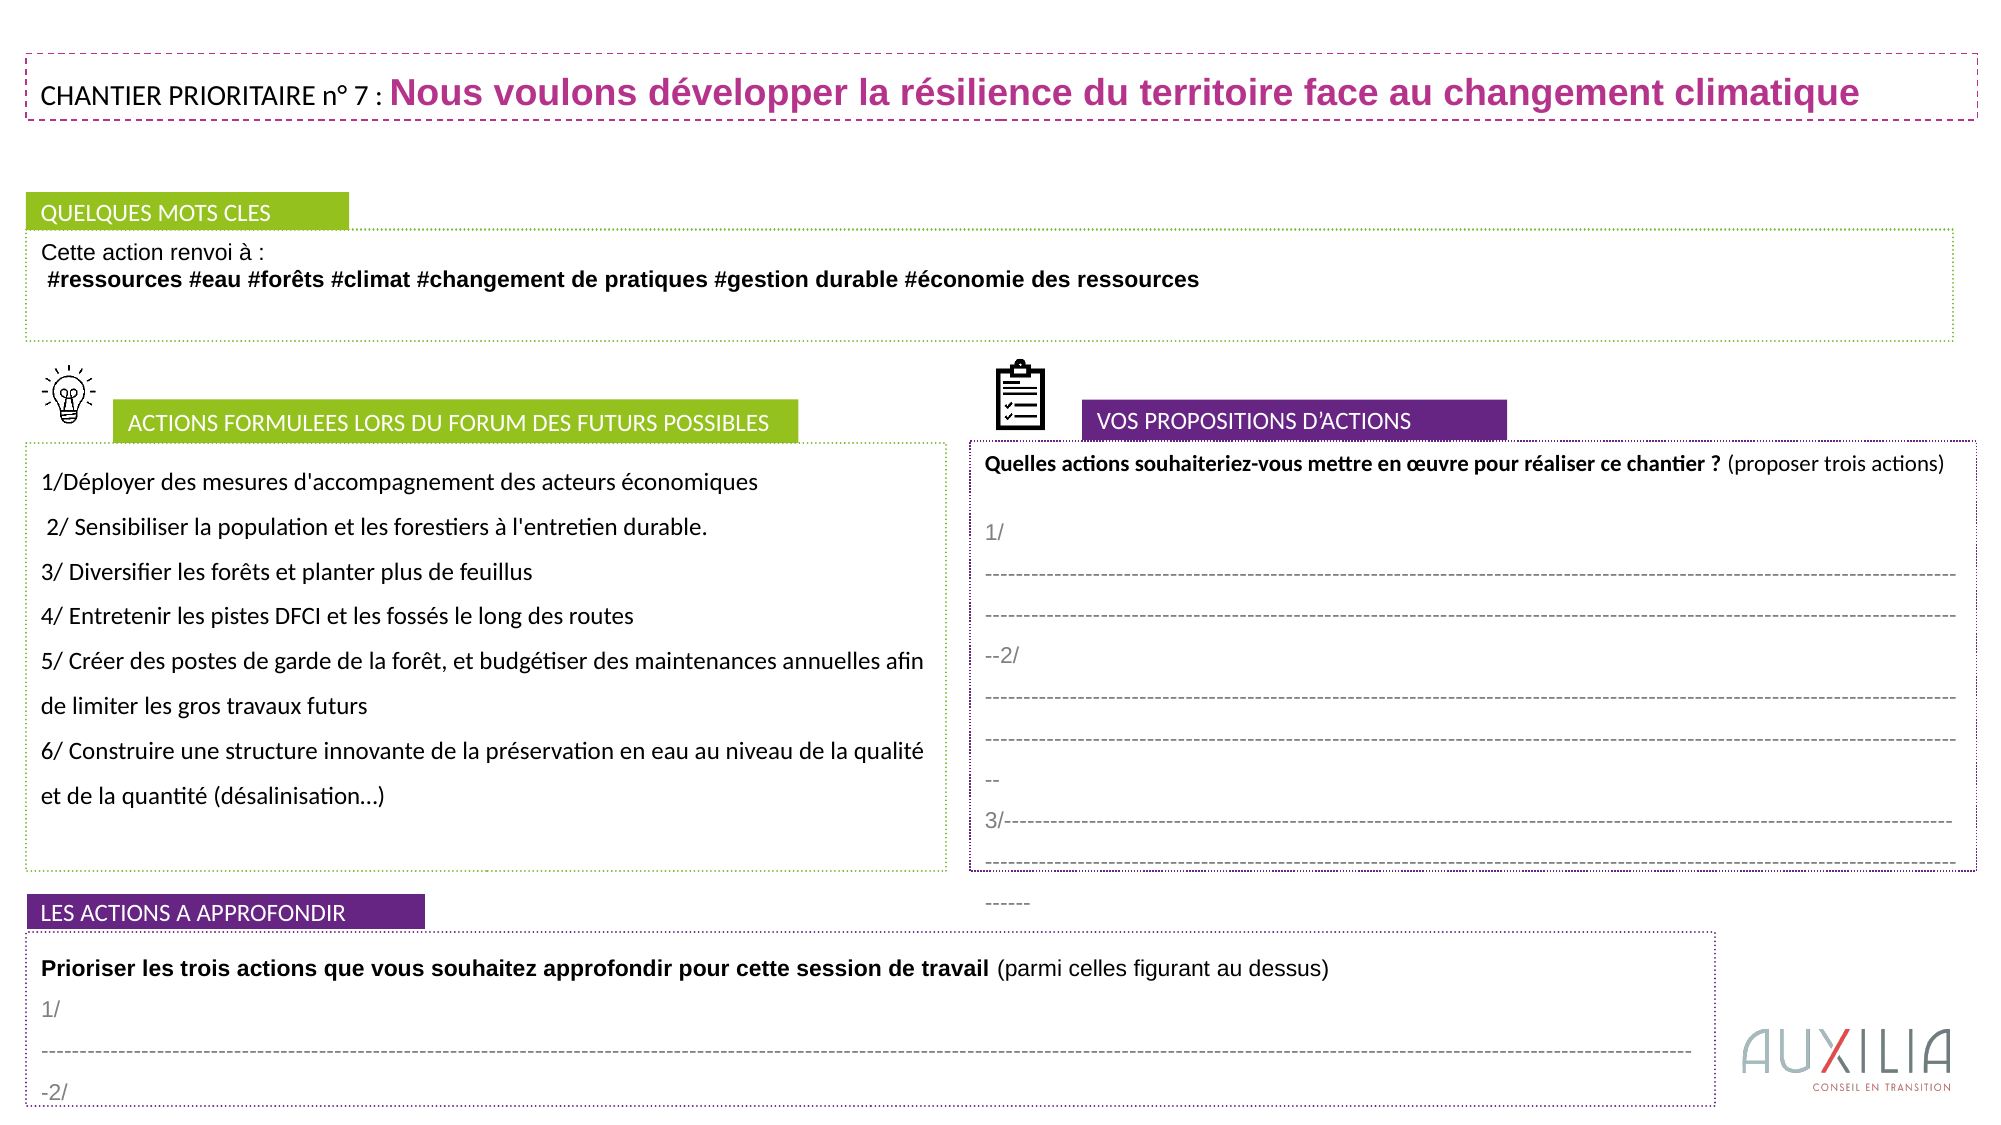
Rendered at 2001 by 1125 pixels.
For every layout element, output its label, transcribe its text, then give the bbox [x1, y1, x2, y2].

text_box VOS PROPOSITIONS D’ACTIONS [1081, 398, 1508, 441]
text_box ACTIONS FORMULEES LORS DU FORUM DES FUTURS POSSIBLES [112, 398, 800, 443]
picture [1739, 1026, 1953, 1094]
text_box 1/Déployer des mesures d'accompagnement des acteurs économiques 2/ Sensibiliser la population et les forestiers à l'entretien durable. 3/ Diversifier les forêts et planter plus de feuillus 4/ Entretenir les pistes DFCI et les fossés le long des routes 5/ Créer des postes de garde de la forêt, et budgétiser des maintenances annuelles afin de limiter les gros travaux futurs 6/ Construire une structure innovante de la préservation en eau au niveau de la qualité et de la quantité (désalinisation…) [25, 443, 947, 872]
text_box Prioriser les trois actions que vous souhaitez approfondir pour cette session de travail (parmi celles figurant au dessus) 1/ -----------------------------------------------------------------------------------------------------------------------------------------------------------------------------------------------------------------------2/ -----------------------------------------------------------------------------------------------------------------------------------------------------------------------------------------------------------------------3/ ------------------------------------------------------------------------------------------------------------------------------------------------------------------------------------------------------------------------ [26, 932, 1715, 1107]
text_box CHANTIER PRIORITAIRE n° 7 : Nous voulons développer la résilience du territoire face au changement climatique [25, 53, 1978, 121]
text_box Quelles actions souhaiteriez-vous mettre en œuvre pour réaliser ce chantier ? (proposer trois actions) 1/ --------------------------------------------------------------------------------------------------------------------------------------------------------------------------------------------------------------------------------------------------------------2/ --------------------------------------------------------------------------------------------------------------------------------------------------------------------------------------------------------------------------------------------------------------3/--------------------------------------------------------------------------------------------------------------------------------------------------------------------------------------------------------------------------------------------------------------- [969, 441, 1977, 872]
picture [965, 338, 1075, 450]
text_box QUELQUES MOTS CLES [25, 191, 350, 231]
picture [23, 349, 114, 439]
text_box LES ACTIONS A APPROFONDIR [25, 892, 427, 931]
text_box Cette action renvoi à : #ressources #eau #forêts #climat #changement de pratiques #gestion durable #économie des ressources [26, 229, 1953, 341]
